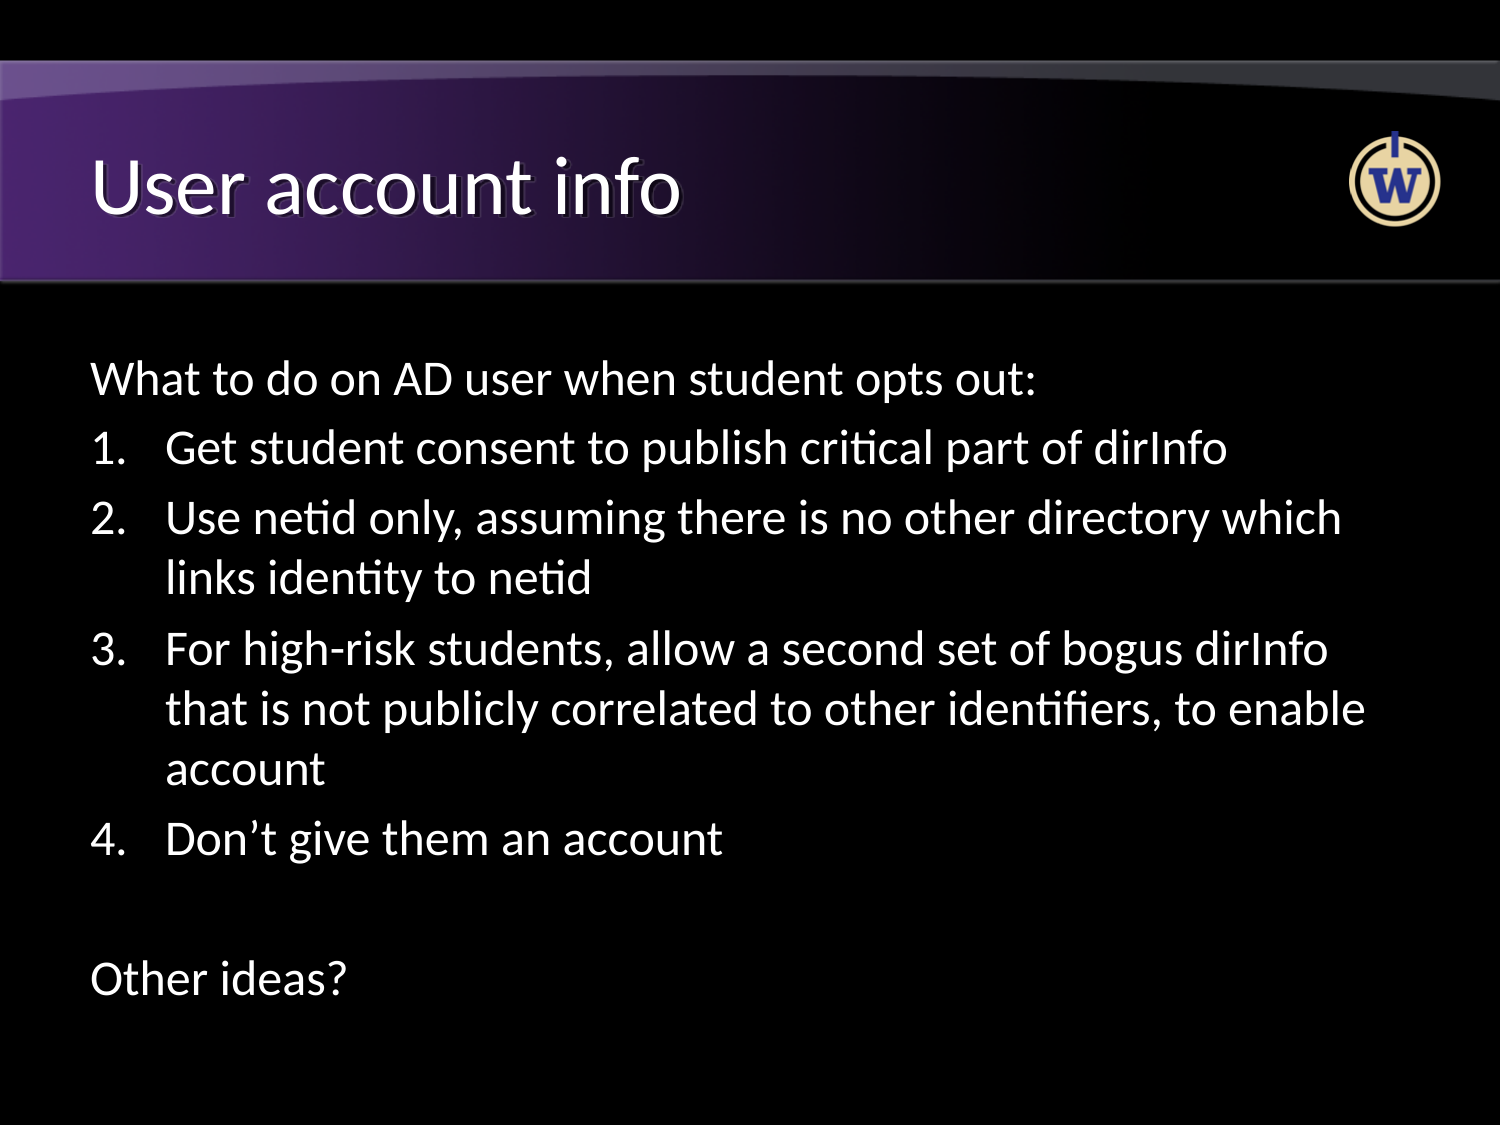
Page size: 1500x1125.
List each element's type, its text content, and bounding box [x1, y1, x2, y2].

list What to do on AD user when student opts out: Get student consent to publish critical part of dirInfo Use netid only, assuming there is no other directory which links identity to netid For high-risk students, allow a second set of bogus dirInfo that is not publicly correlated to other identifiers, to enable account Don’t give them an account Other ideas? [74, 337, 1426, 1088]
picture [0, 24, 1500, 318]
title User account info [74, 112, 1326, 251]
